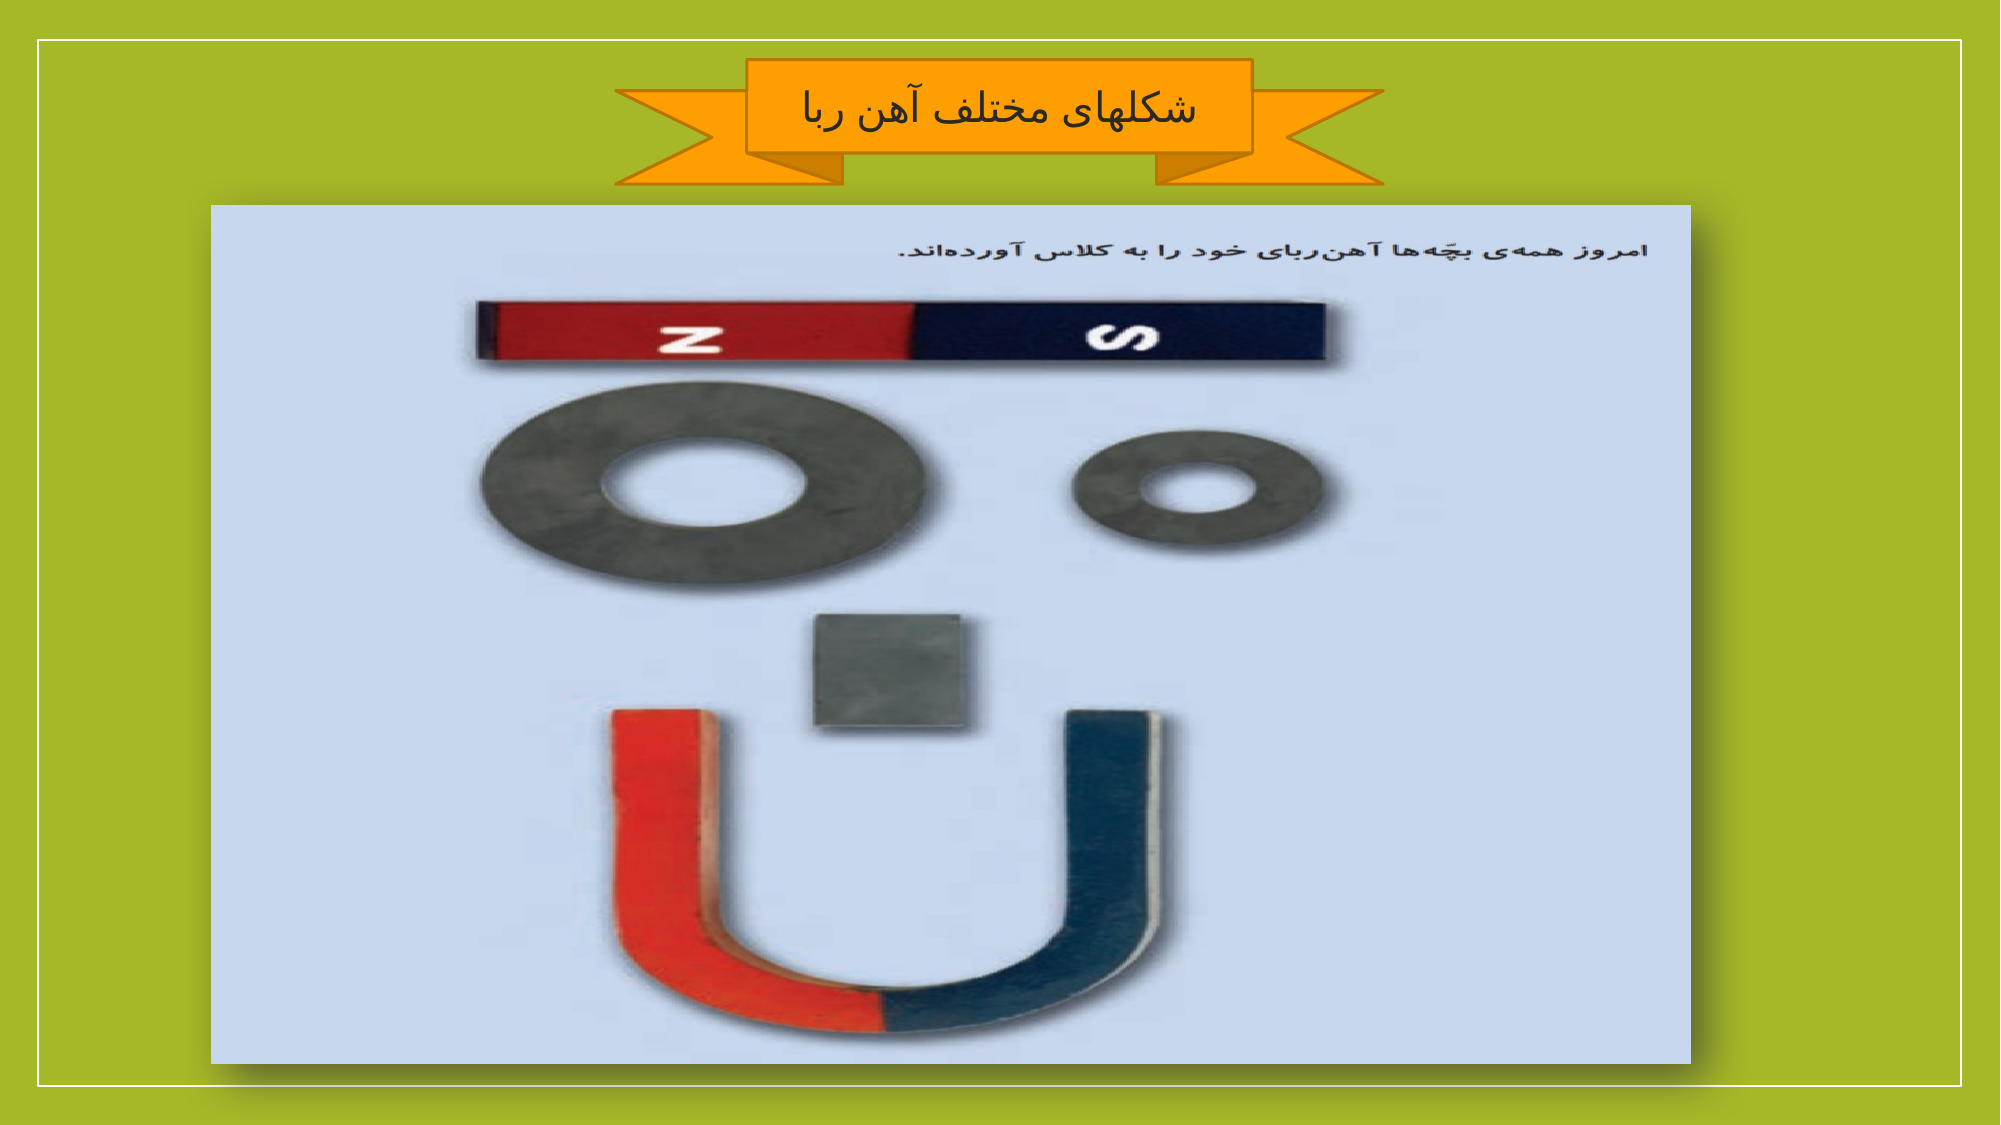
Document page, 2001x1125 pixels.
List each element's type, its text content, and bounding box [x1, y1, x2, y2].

picture [211, 205, 1692, 1064]
text_box شکلهای مختلف آهن ربا [614, 58, 1385, 186]
